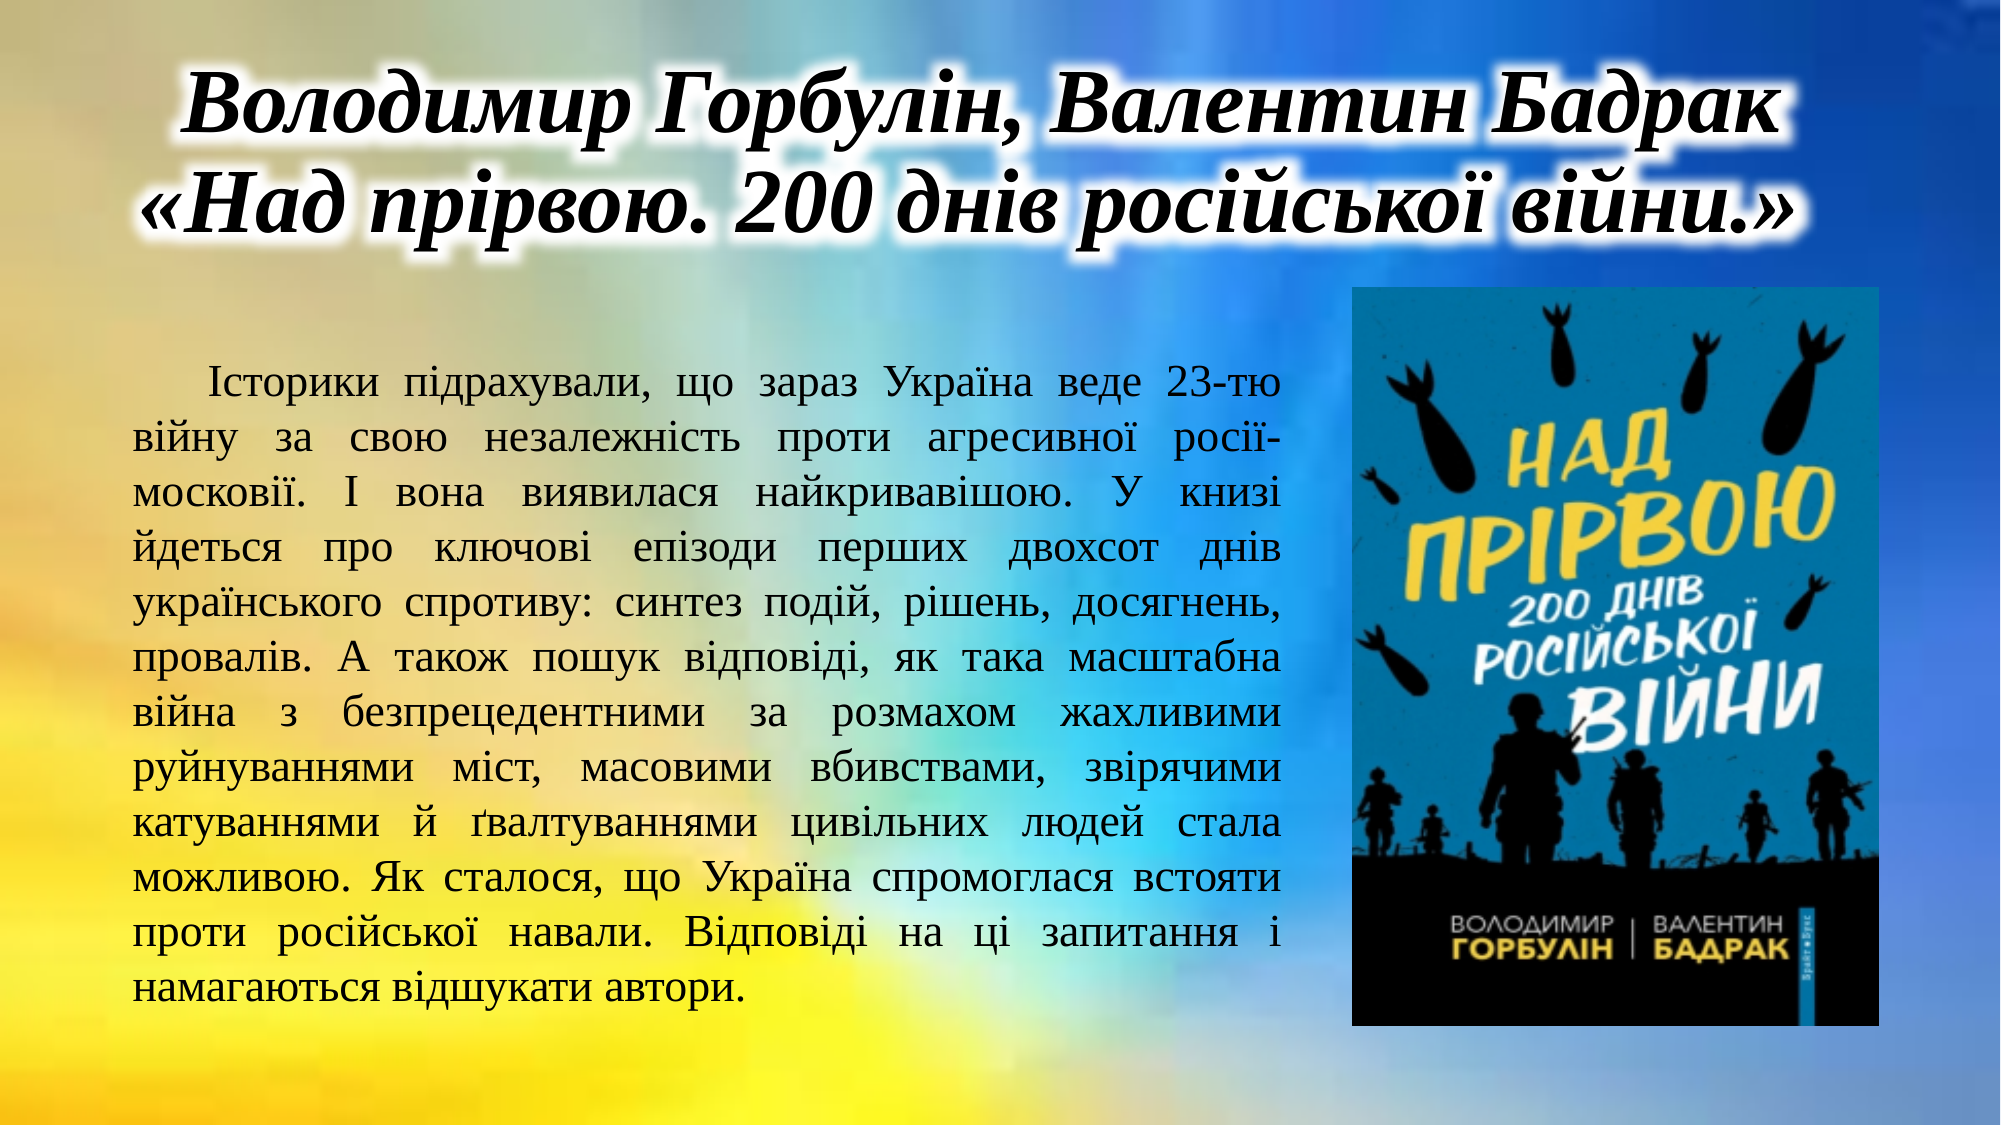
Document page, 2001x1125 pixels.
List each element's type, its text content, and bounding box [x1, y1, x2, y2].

text_box Володимир Горбулін, Валентин Бадрак «Над прірвою. 200 днів російської війни.» [55, 44, 1908, 262]
picture [0, 0, 2001, 1125]
text_box Історики підрахували, що зараз Україна веде 23-тю війну за свою незалежність проти агресивної росії-московії. І вона виявилася найкривавішою. У книзі йдеться про ключові епізоди перших двохсот днів українського спротиву: синтез подій, рішень, досягнень, провалів. А також пошук відповіді, як така масштабна війна з безпрецедентними за розмахом жахливими руйнуваннями міст, масовими вбивствами, звірячими катуваннями й ґвалтуваннями цивільних людей стала можливою. Як сталося, що Україна спромоглася встояти проти російської навали. Відповіді на ці запитання і намагаються відшукати автори. [117, 343, 1298, 1018]
